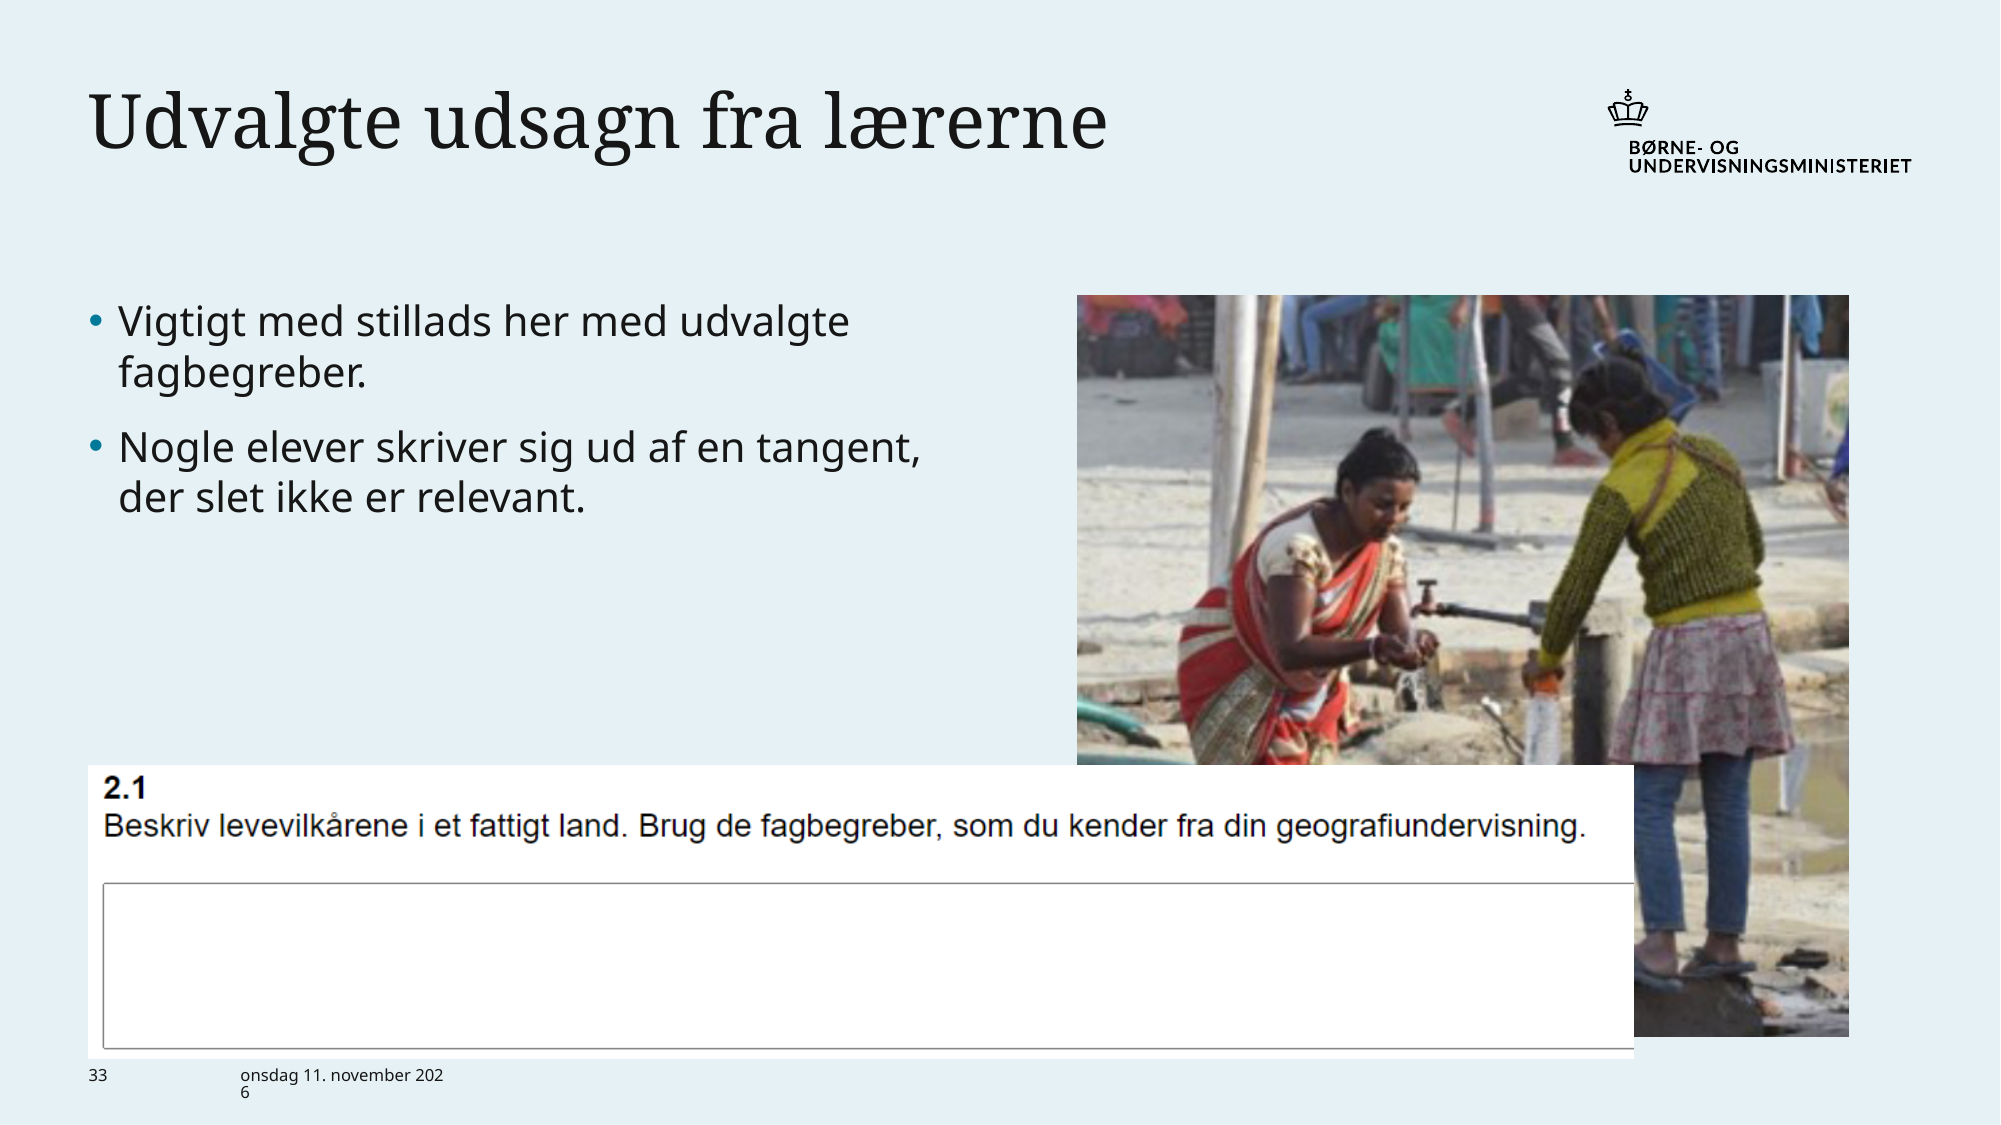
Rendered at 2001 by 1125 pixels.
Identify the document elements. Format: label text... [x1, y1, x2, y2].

title Udvalgte udsagn fra lærerne [88, 88, 1608, 242]
picture [88, 765, 1634, 1059]
list Vigtigt med stillads her med udvalgte fagbegreber. Nogle elever skriver sig ud af en tangent, der slet ikke er relevant. [88, 295, 985, 765]
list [1077, 295, 1849, 1037]
slide_number 33 [88, 1059, 134, 1088]
slide_number 8. oktober 2020 [240, 1059, 449, 1088]
